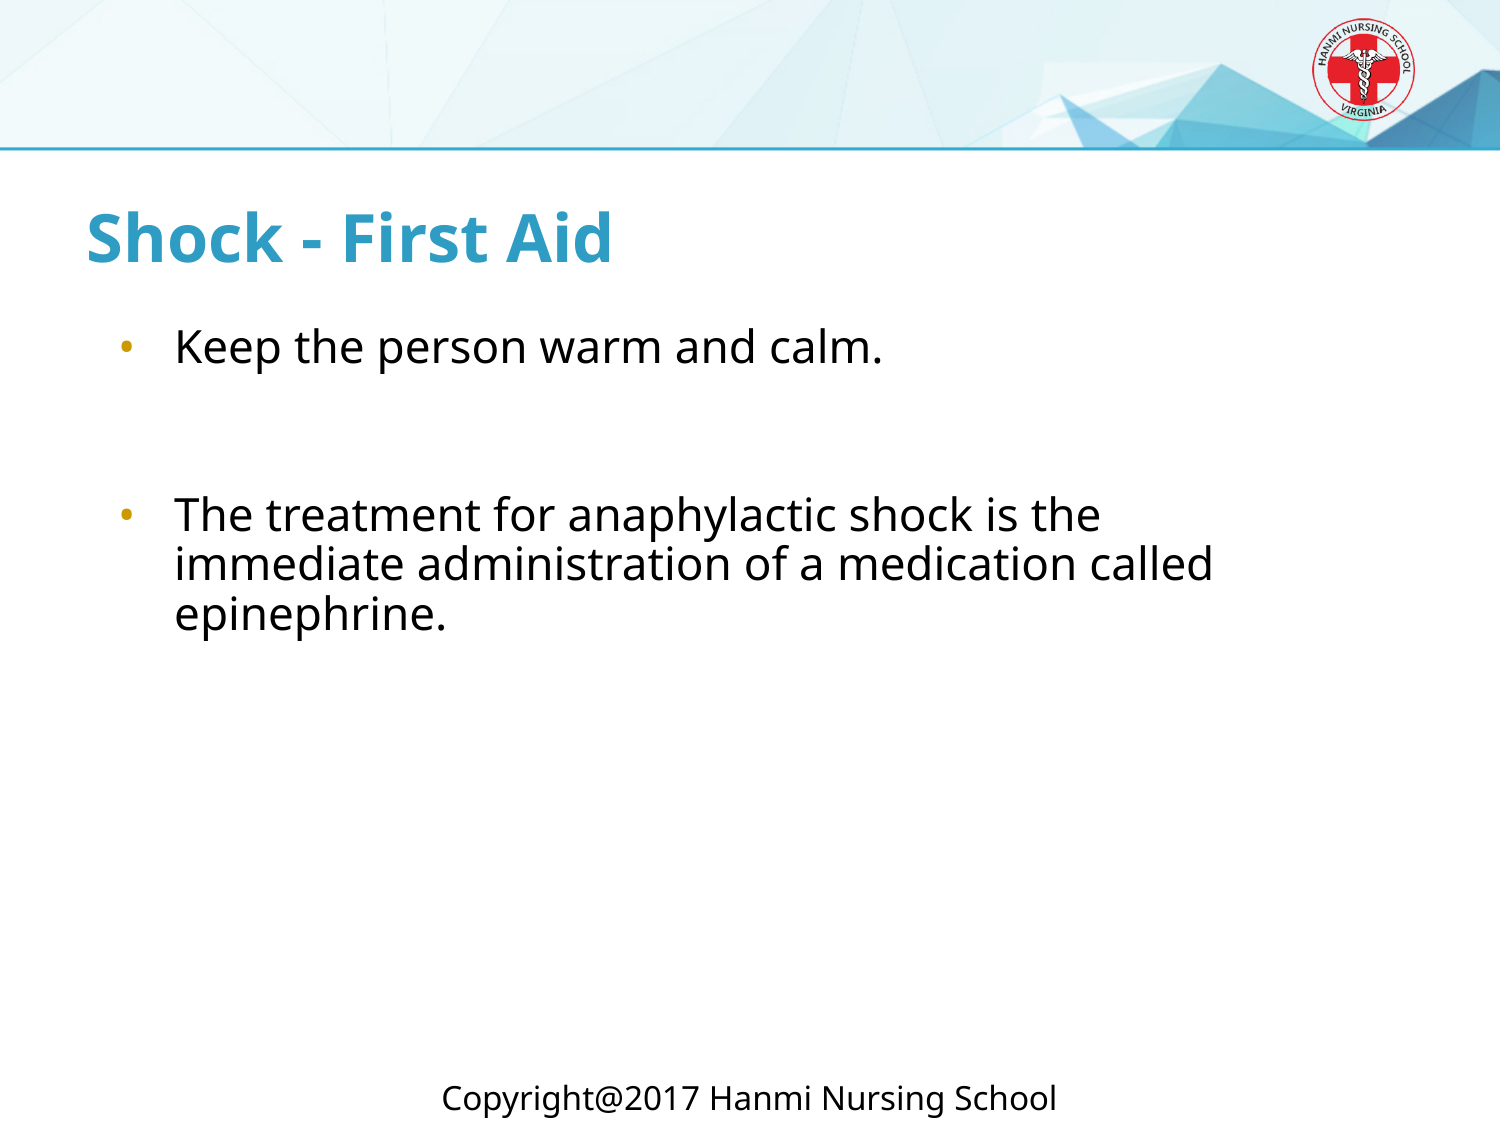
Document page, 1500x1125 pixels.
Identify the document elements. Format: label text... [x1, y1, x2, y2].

text_box Keep the person warm and calm. The treatment for anaphylactic shock is the immediate administration of a medication called epinephrine. [103, 316, 1342, 792]
text_box Copyright@2017 Hanmi Nursing School [0, 1069, 1500, 1125]
text_box Shock - First Aid [72, 188, 631, 284]
picture [0, 0, 1500, 1069]
